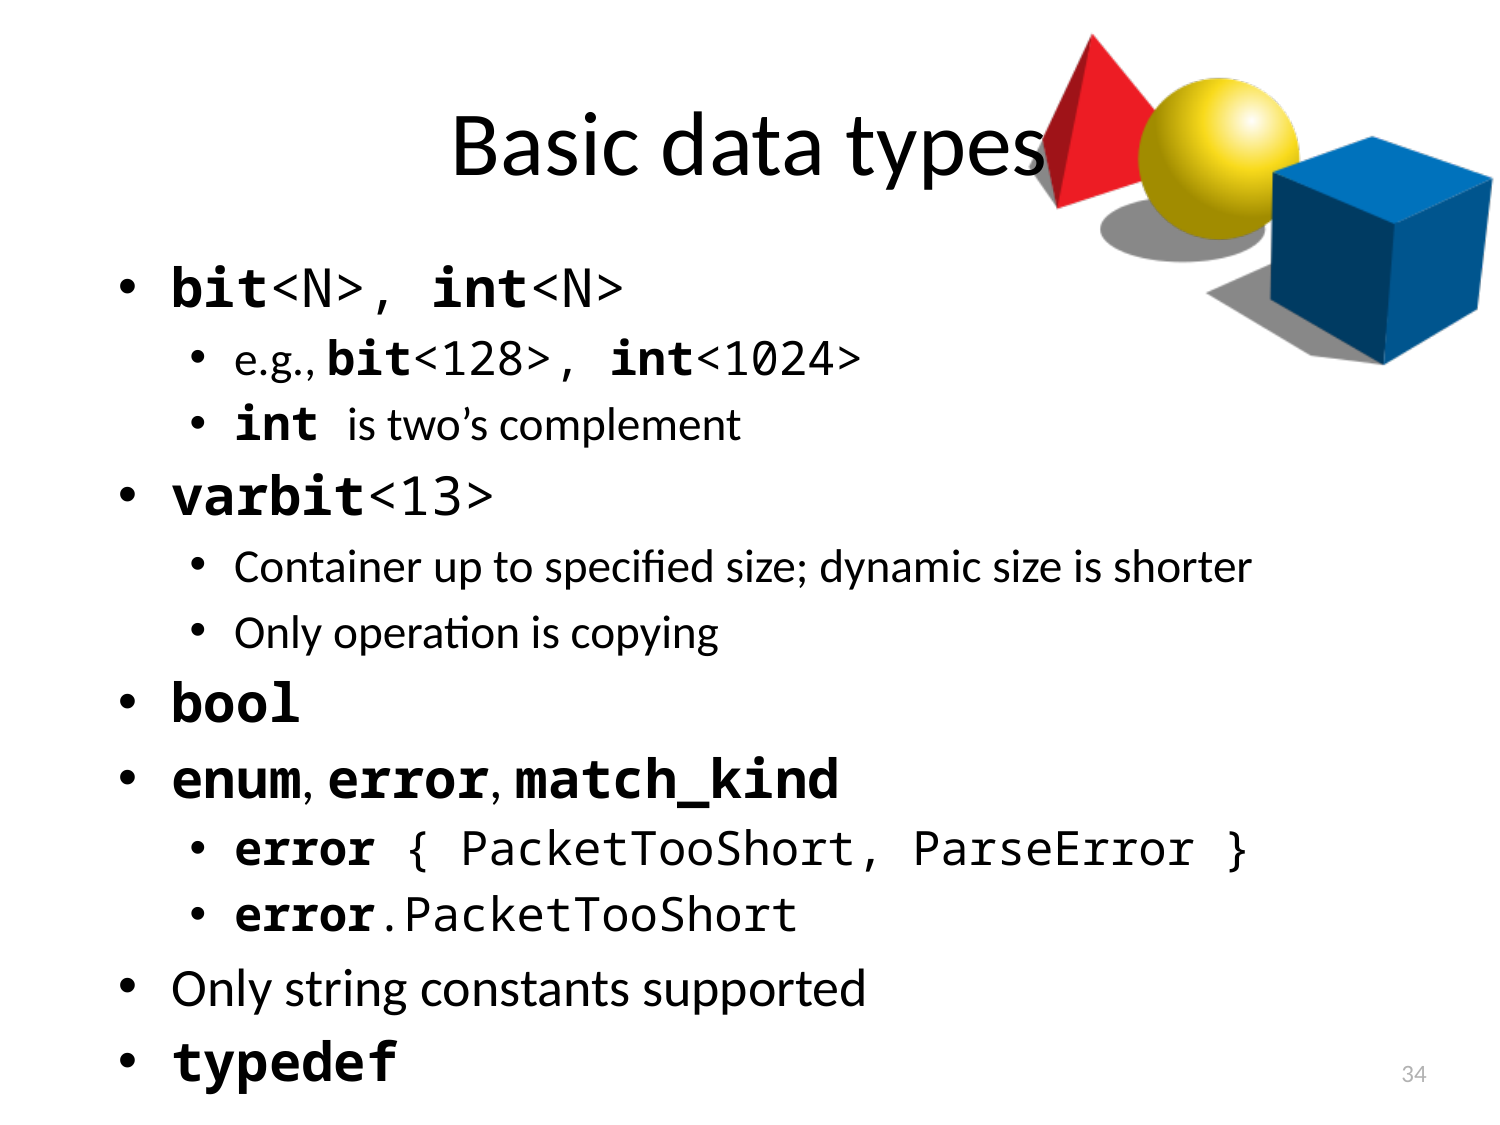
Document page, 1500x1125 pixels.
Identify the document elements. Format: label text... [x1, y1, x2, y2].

list bit<N>, int<N> e.g., bit<128>, int<1024> int is two’s complement varbit<13> Container up to specified size; dynamic size is shorter Only operation is copying bool enum, error, match_kind error { PacketTooShort, ParseError } error.PacketTooShort Only string constants supported typedef [103, 246, 1397, 1103]
title Basic data types [75, 45, 1010, 233]
slide_number 34 [1285, 1042, 1442, 1103]
picture [1015, 22, 1500, 384]
